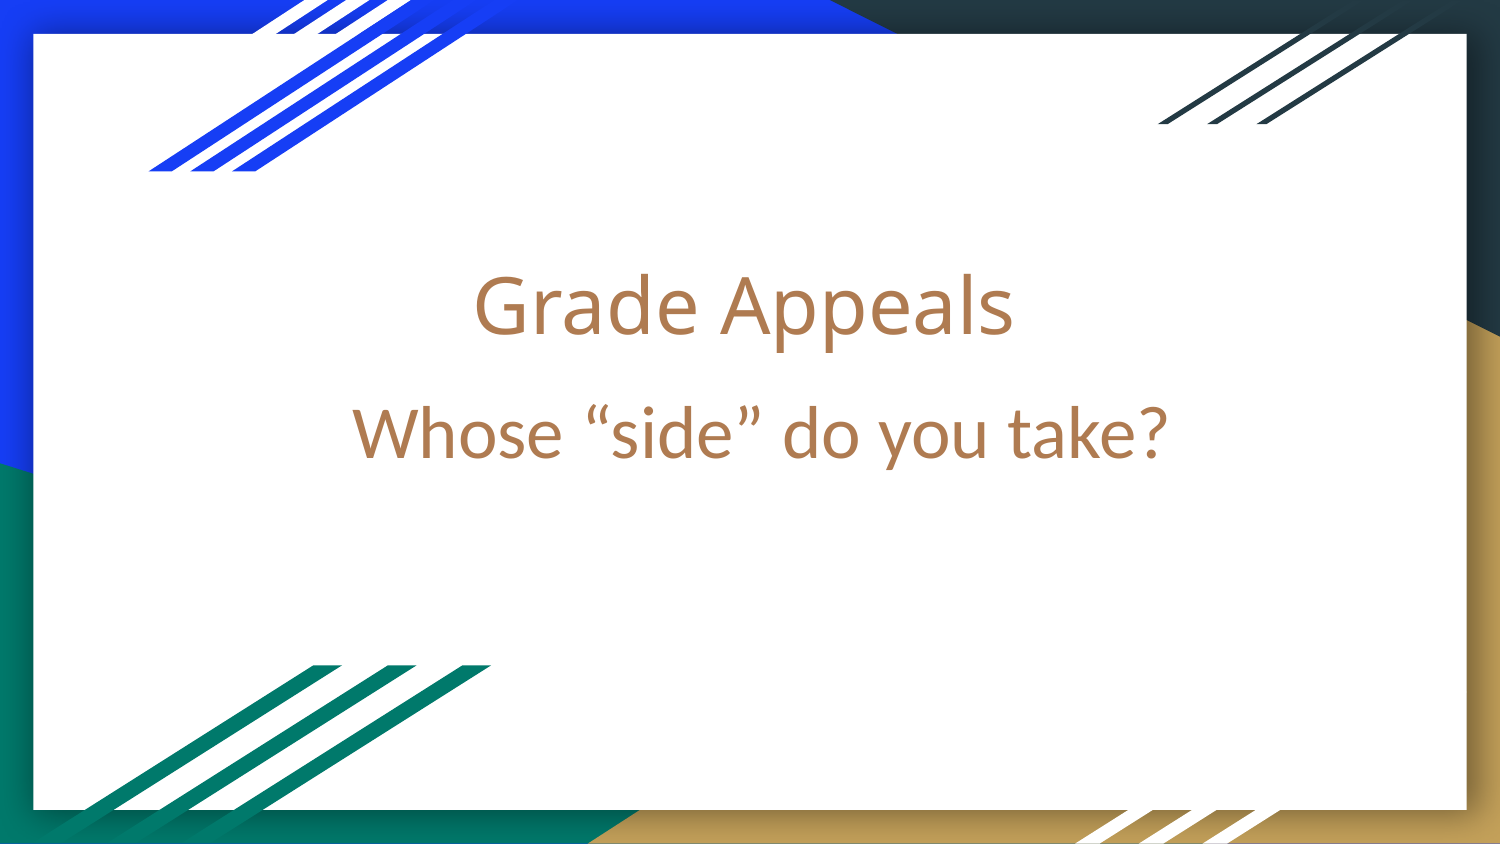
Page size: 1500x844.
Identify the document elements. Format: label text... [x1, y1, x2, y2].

subtitle Whose “side” do you take? [310, 368, 1190, 505]
title Grade Appeals [304, 184, 1185, 422]
